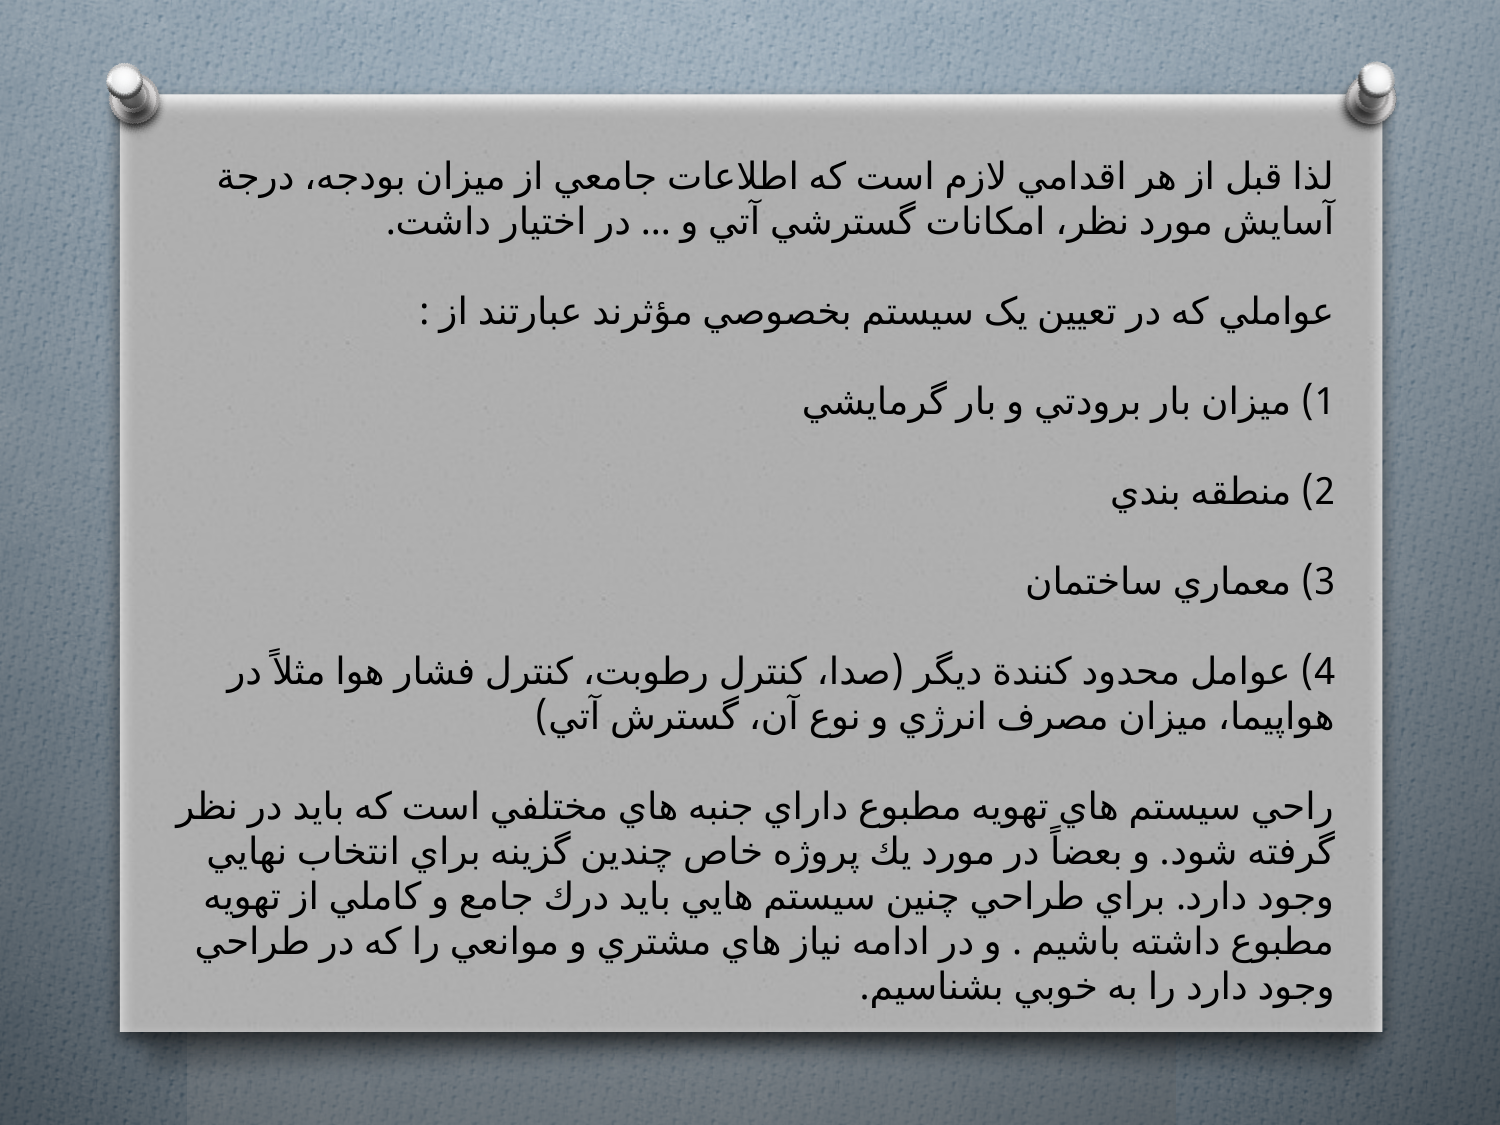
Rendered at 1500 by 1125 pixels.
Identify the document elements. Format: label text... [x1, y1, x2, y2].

text_box لذا قبل از هر اقدامي لازم است که اطلاعات جامعي از ميزان بودجه، درجة آسايش مورد نظر، امکانات گسترشي آتي و ... در اختيار داشت. عواملي که در تعيين يک سيستم بخصوصي مؤثرند عبارتند از : 1) ميزان بار برودتي و بار گرمايشي 2) منطقه بندي 3) معماري ساختمان 4) عوامل محدود کنندة ديگر (صدا، کنترل رطوبت، کنترل فشار هوا مثلاً در هواپيما، ميزان مصرف انرژي و نوع آن، گسترش آتي) راحي سيستم هاي تهويه مطبوع داراي جنبه هاي مختلفي است كه بايد در نظر گرفته شود. و بعضاً در مورد يك پروژه خاص چندين گزينه براي انتخاب نهايي وجود دارد. براي طراحي چنين سيستم هايي بايد درك جامع و كاملي از تهويه مطبوع داشته باشيم . و در ادامه نياز هاي مشتري و موانعي را كه در طراحي وجود دارد را به خوبي بشناسيم. [112, 99, 1350, 1015]
picture [1317, 35, 1439, 156]
picture [75, 29, 198, 132]
